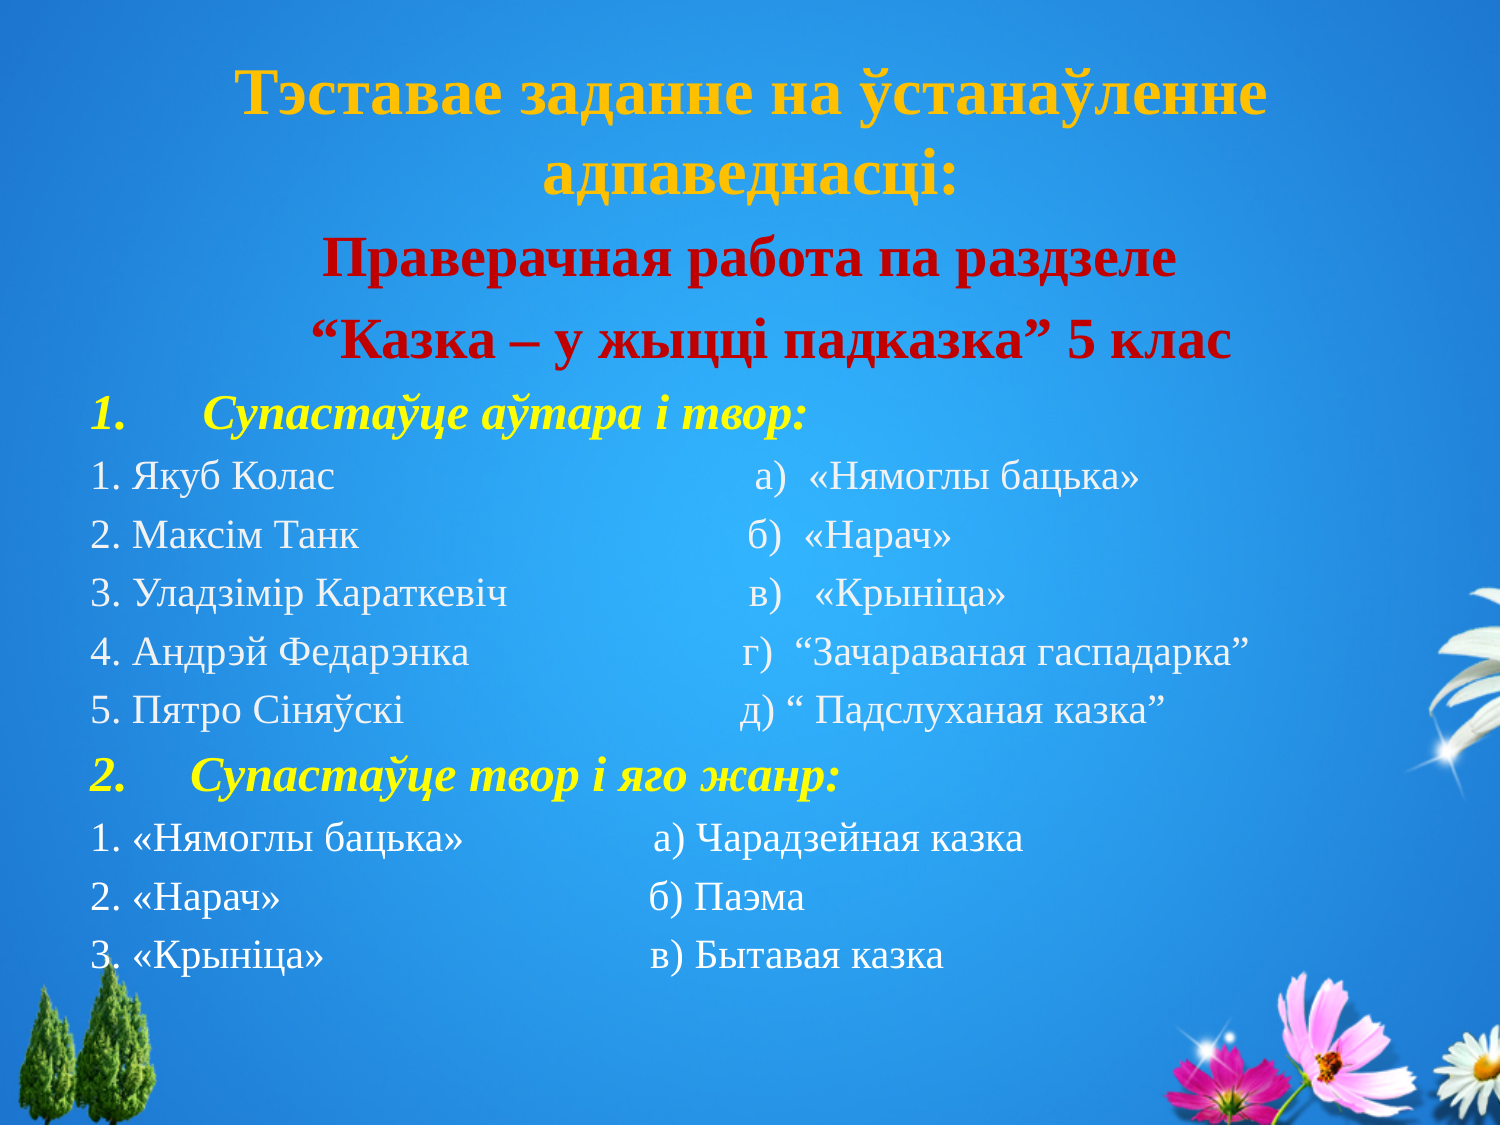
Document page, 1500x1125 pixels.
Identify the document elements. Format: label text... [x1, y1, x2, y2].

title Тэставае заданне на ўстанаўленне адпаведнасці: [75, 45, 1430, 211]
list Праверачная работа па раздзеле “Казка – у жыцці падказка” 5 клас 1. Супастаўце аўтара і твор: 1. Якуб Колас а) «Нямоглы бацька» 2. Максім Танк б) «Нарач» 3. Уладзімір Караткевіч в) «Крыніца» 4. Андрэй Федарэнка г) “Зачараваная гаспадарка” 5. Пятро Сіняўскі д) “ Падслуханая казка” 2. Супастаўце твор і яго жанр: 1. «Нямоглы бацька» а) Чарадзейная казка 2. «Нарач» б) Паэма 3. «Крыніца» в) Бытавая казка [75, 210, 1425, 1005]
picture [0, 0, 1500, 1125]
